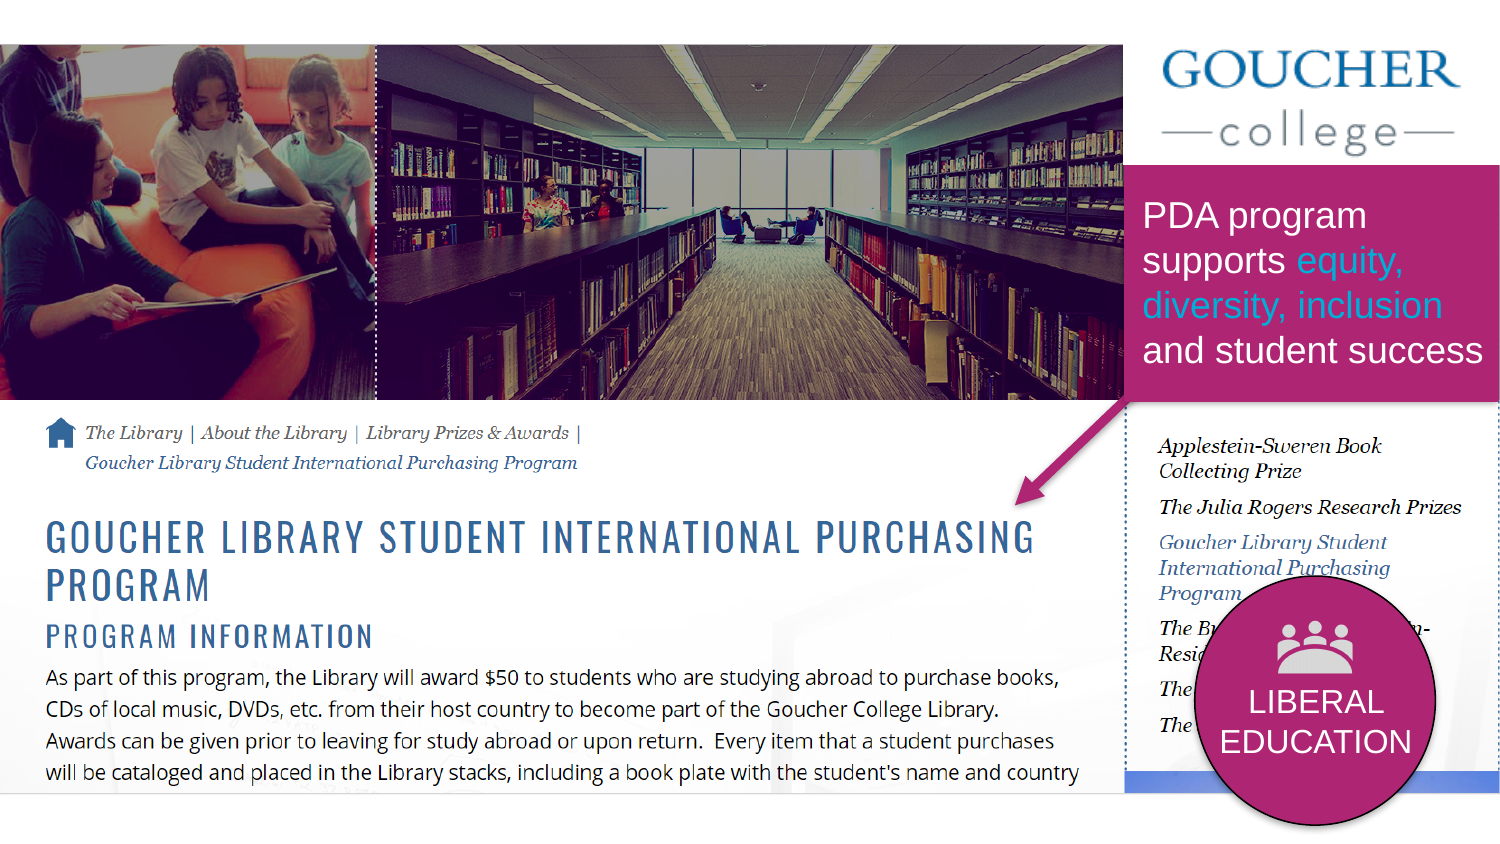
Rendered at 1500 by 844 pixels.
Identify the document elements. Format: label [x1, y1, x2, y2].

text_box [1194, 575, 1438, 826]
text_box [1014, 341, 1187, 506]
picture [0, 5, 1500, 795]
